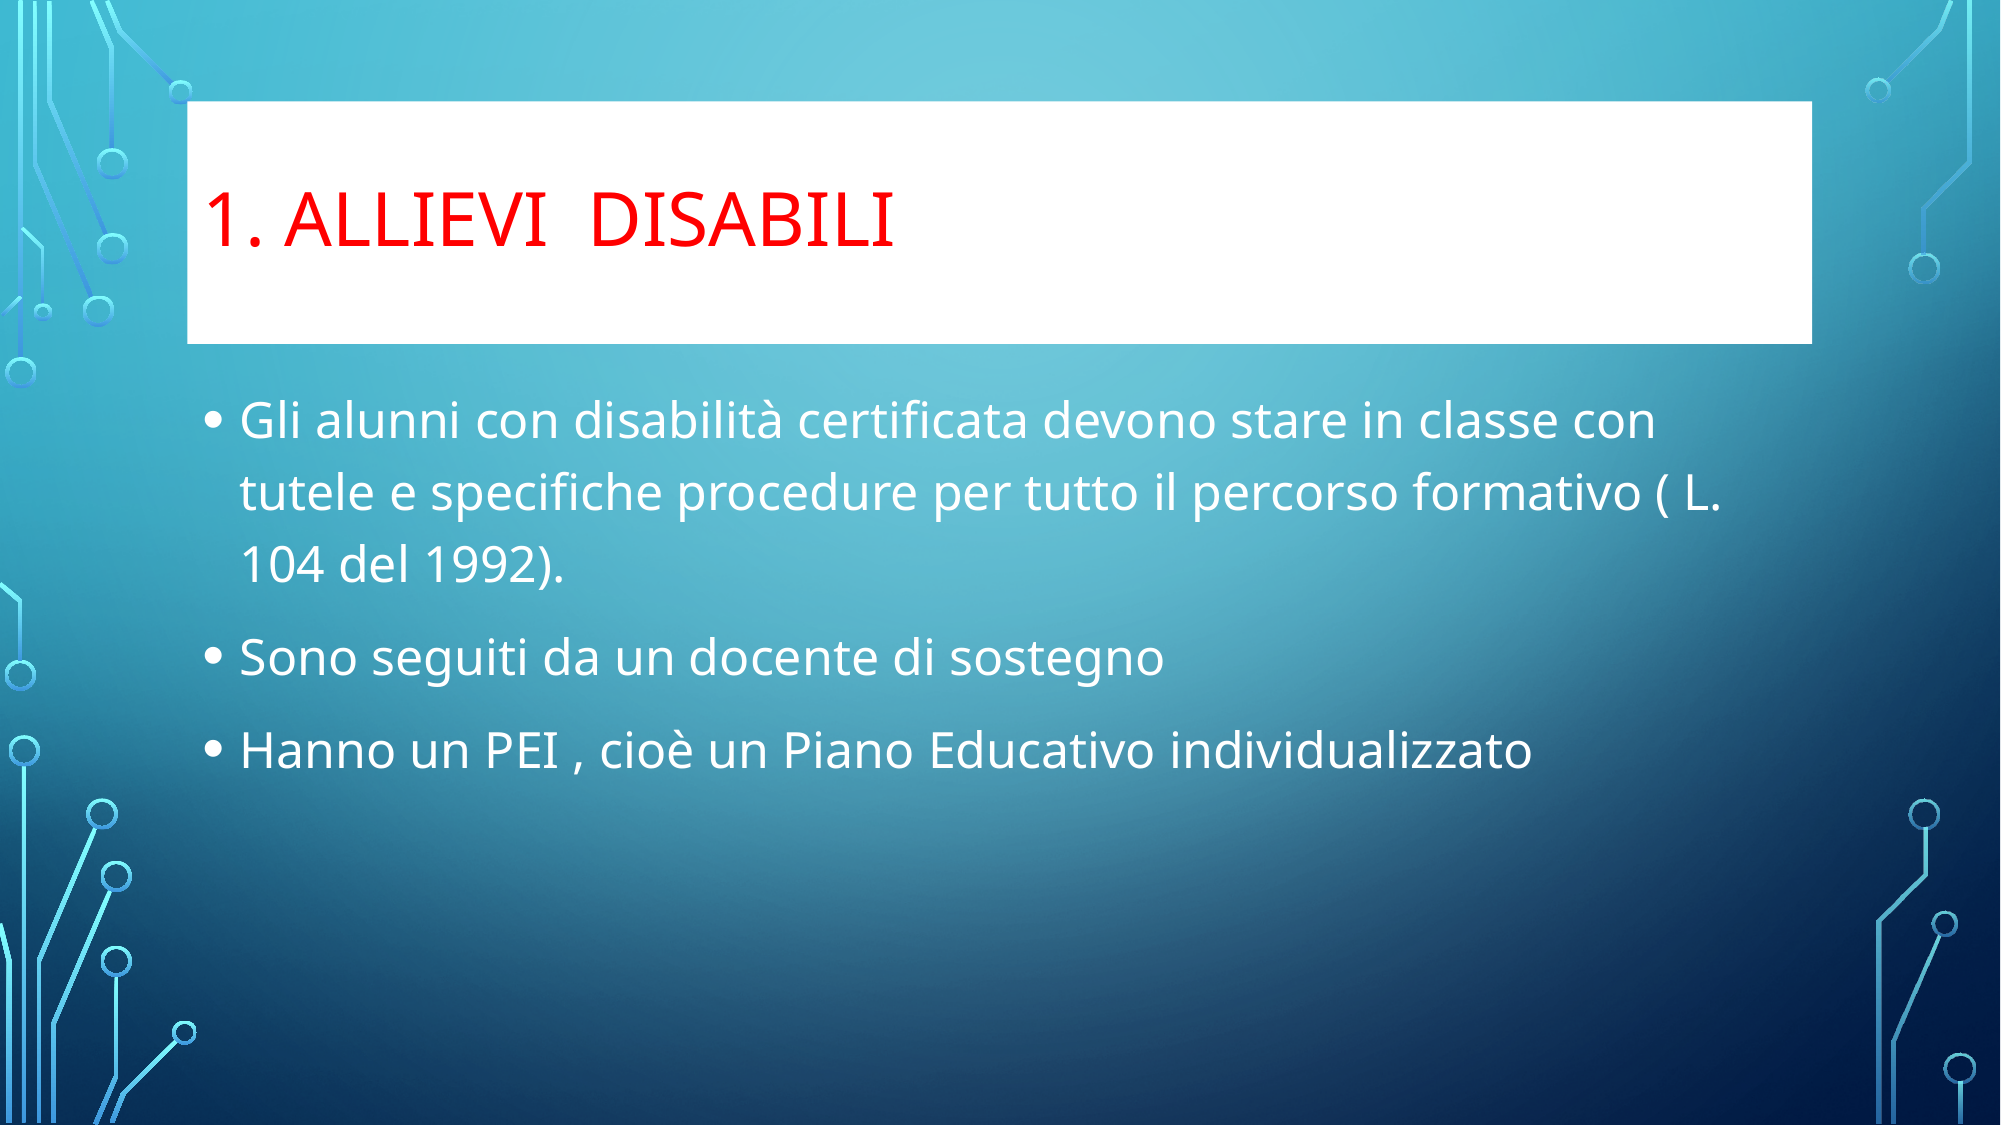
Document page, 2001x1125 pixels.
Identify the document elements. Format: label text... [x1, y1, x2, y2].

title 1. Allievi disabili [187, 101, 1813, 344]
list Gli alunni con disabilità certificata devono stare in classe con tutele e specifiche procedure per tutto il percorso formativo ( L. 104 del 1992). Sono seguiti da un docente di sostegno Hanno un PEI , cioè un Piano Educativo individualizzato [187, 369, 1813, 950]
